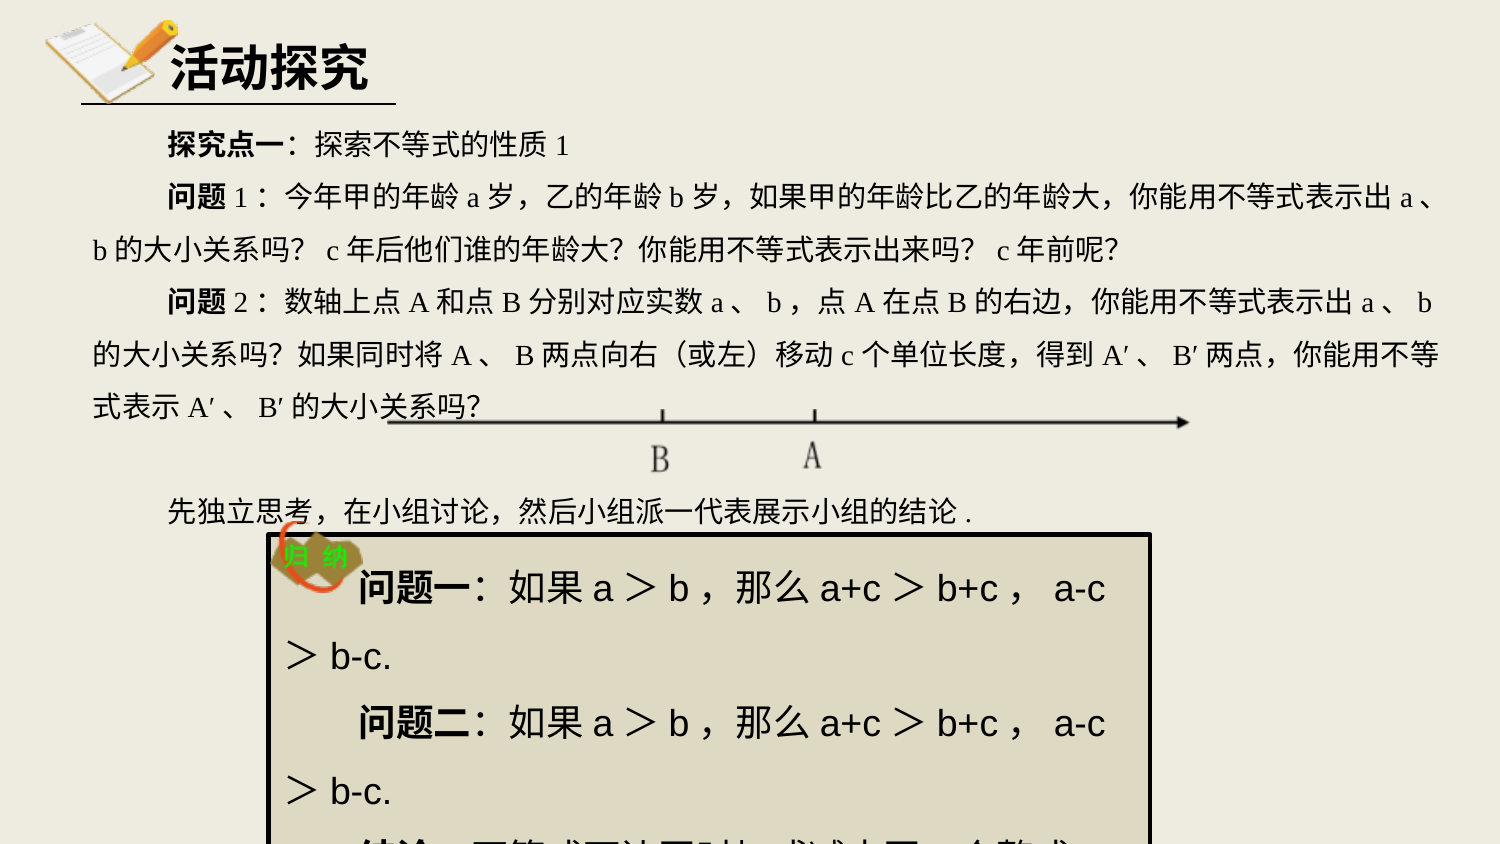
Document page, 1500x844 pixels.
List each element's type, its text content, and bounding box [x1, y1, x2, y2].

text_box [44, 19, 396, 105]
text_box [268, 521, 1151, 823]
picture [387, 409, 1203, 502]
text_box 探究点一：探索不等式的性质1 问题1：今年甲的年龄a岁，乙的年龄b岁，如果甲的年龄比乙的年龄大，你能用不等式表示出a、b的大小关系吗？c年后他们谁的年龄大？你能用不等式表示出来吗？c年前呢？ 问题2：数轴上点A和点B分别对应实数a、b，点A在点B的右边，你能用不等式表示出a、b的大小关系吗？如果同时将A、B两点向右（或左）移动c个单位长度，得到A′、B′两点，你能用不等式表示A′、B′的大小关系吗？ 先独立思考，在小组讨论，然后小组派一代表展示小组的结论. [78, 101, 1471, 536]
